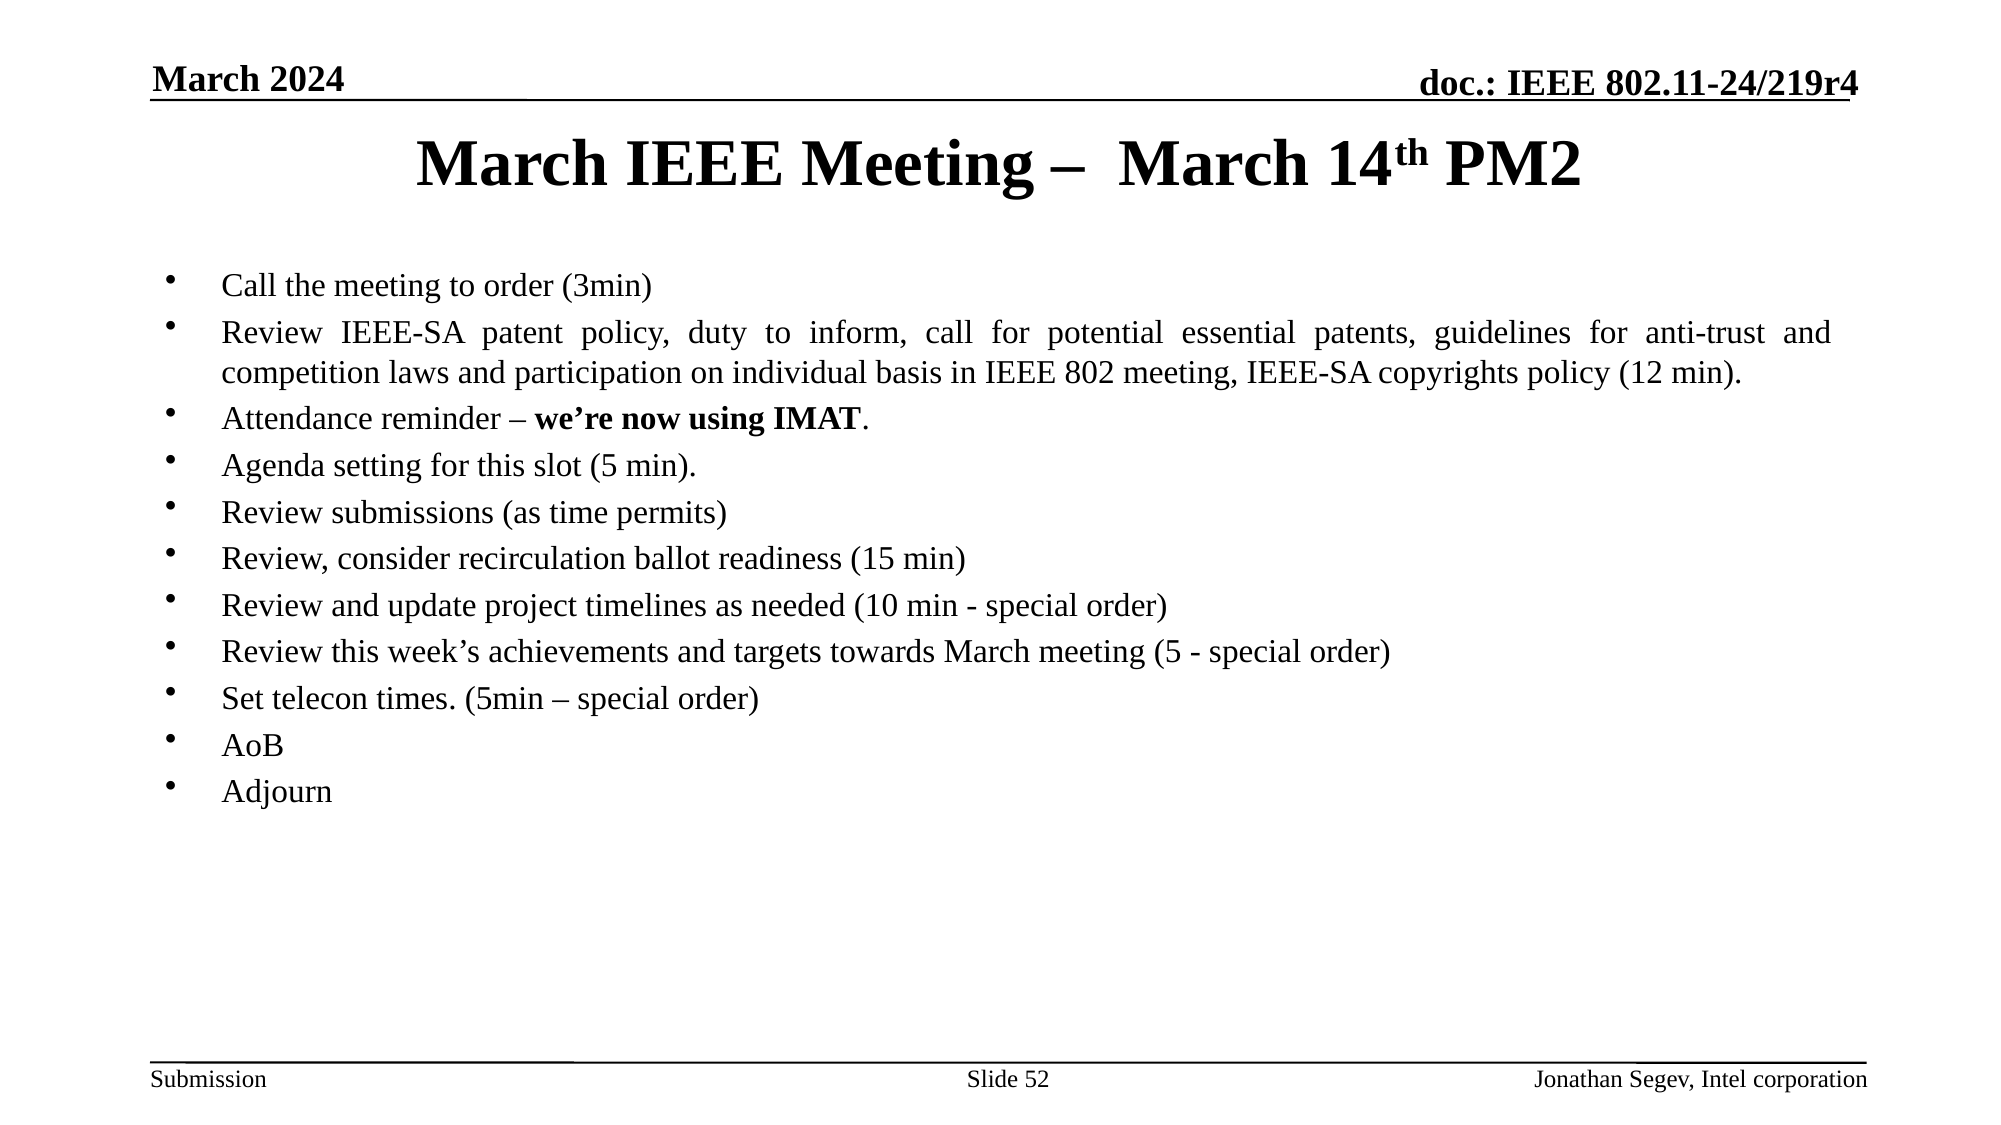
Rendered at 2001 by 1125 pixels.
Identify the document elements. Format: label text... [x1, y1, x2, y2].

title March IEEE Meeting – March 14th PM2 [149, 112, 1850, 205]
list Call the meeting to order (3min) Review IEEE-SA patent policy, duty to inform, call for potential essential patents, guidelines for anti-trust and competition laws and participation on individual basis in IEEE 802 meeting, IEEE-SA copyrights policy (12 min). Attendance reminder – we’re now using IMAT. Agenda setting for this slot (5 min). Review submissions (as time permits) Review, consider recirculation ballot readiness (15 min) Review and update project timelines as needed (10 min - special order) Review this week’s achievements and targets towards March meeting (5 - special order) Set telecon times. (5min – special order) AoB Adjourn [149, 255, 1850, 1048]
slide_number Slide 52 [950, 1061, 1067, 1123]
footer Jonathan Segev, Intel corporation [1171, 1061, 1869, 1093]
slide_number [152, 54, 563, 100]
